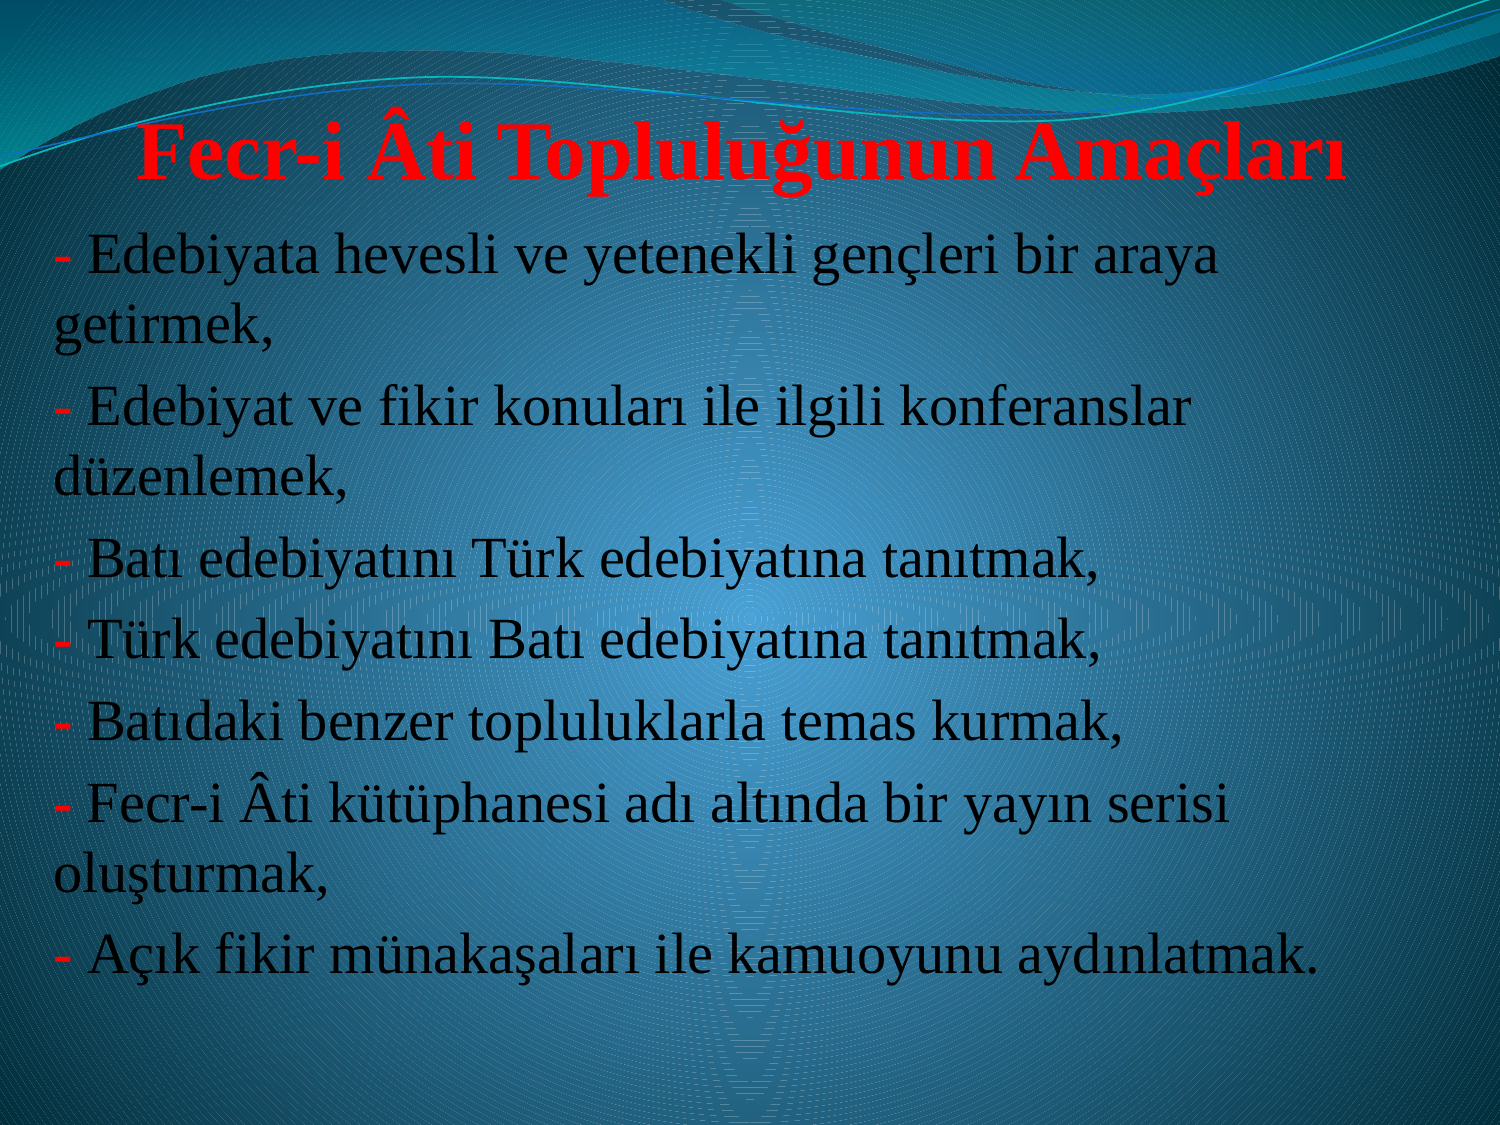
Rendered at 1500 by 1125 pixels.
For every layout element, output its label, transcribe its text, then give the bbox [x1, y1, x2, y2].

subtitle - Edebiyata hevesli ve yetenekli gençleri bir araya getirmek, - Edebiyat ve fikir konuları ile ilgili konferanslar düzenlemek, - Batı edebiyatını Türk edebiyatına tanıtmak, - Türk edebiyatını Batı edebiyatına tanıtmak, - Batıdaki benzer topluluklarla temas kurmak, - Fecr-i Âti kütüphanesi adı altında bir yayın serisi oluşturmak, - Açık fikir münakaşaları ile kamuoyunu aydınlatmak. [53, 208, 1447, 1071]
title Fecr-i Âti Topluluğunun Amaçları [41, 30, 1447, 197]
